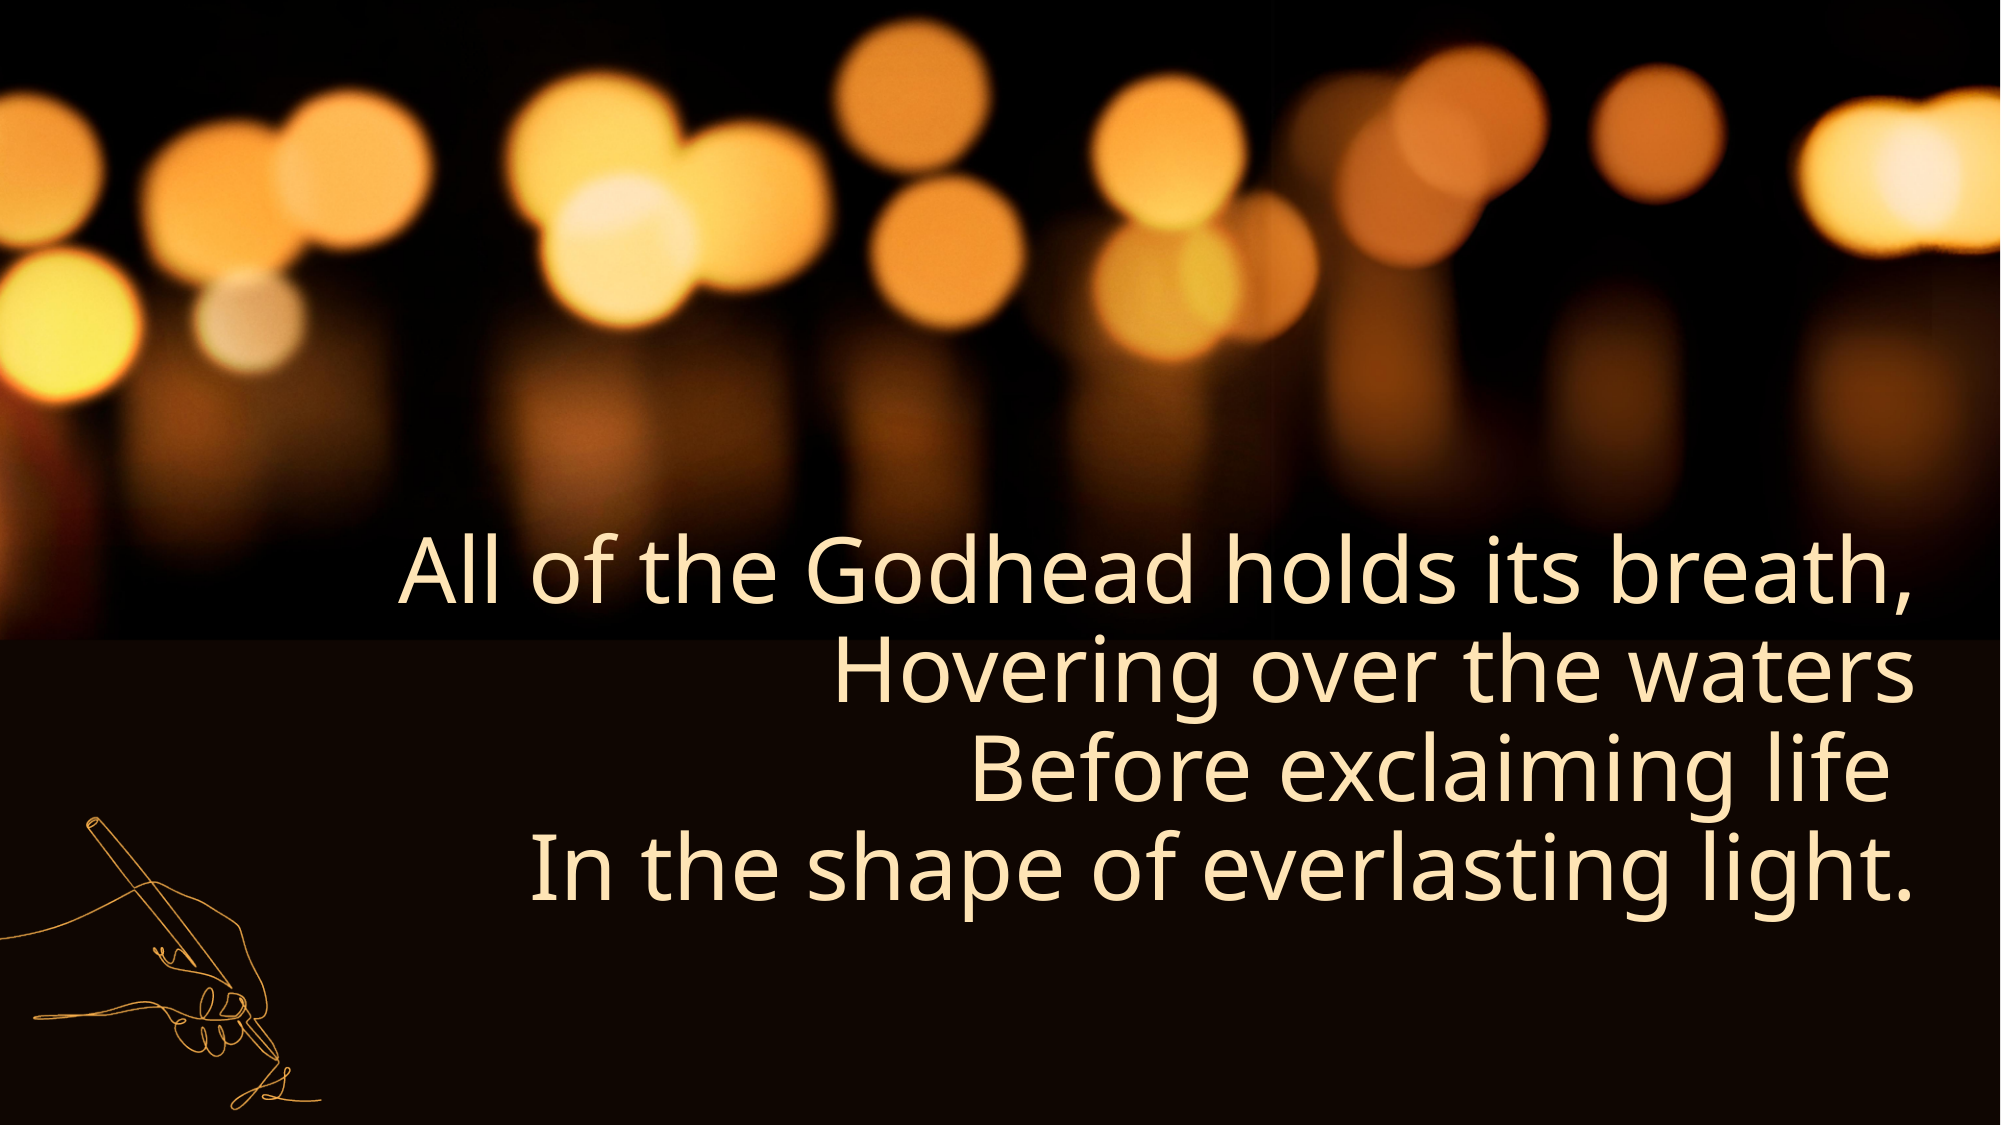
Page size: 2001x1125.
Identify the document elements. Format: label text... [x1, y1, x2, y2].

title All of the Godhead holds its breath, Hovering over the waters Before exclaiming life In the shape of everlasting light. [208, 366, 1934, 1078]
picture [0, 0, 2001, 1125]
